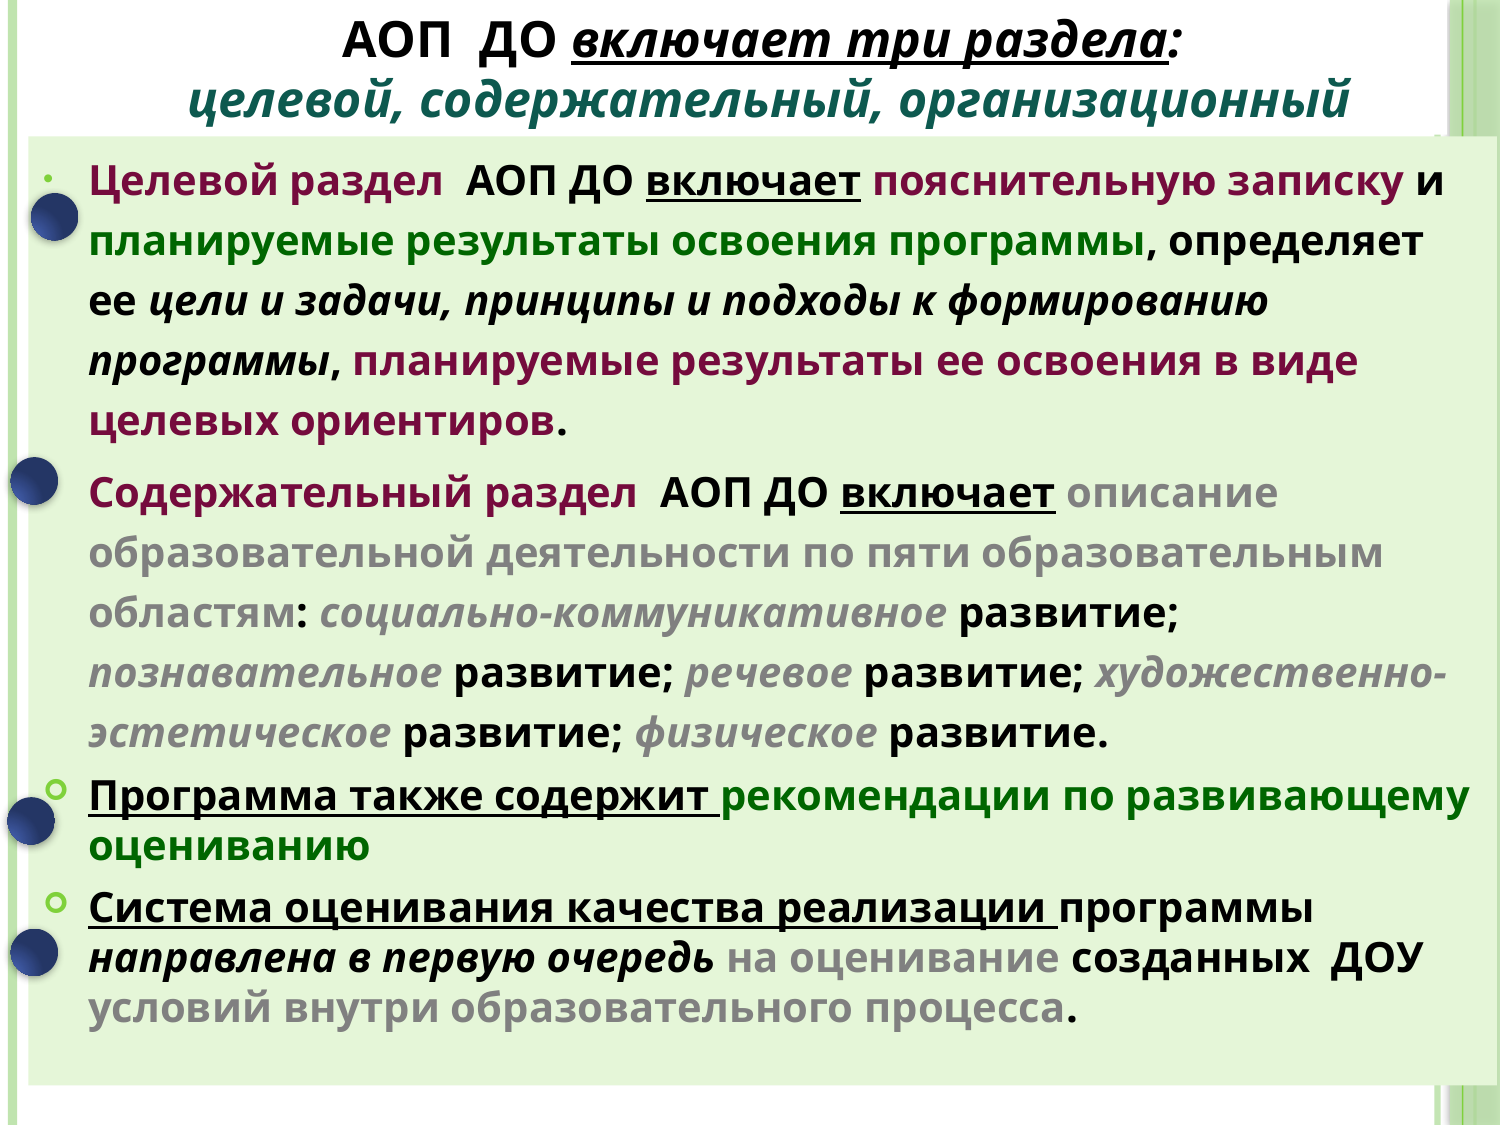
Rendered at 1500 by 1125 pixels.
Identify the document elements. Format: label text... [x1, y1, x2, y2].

text_box [10, 457, 59, 505]
text_box АОП ДО включает три раздела: целевой, содержательный, организационный [78, 0, 1447, 135]
text_box [7, 797, 55, 845]
text_box [31, 193, 79, 241]
list Целевой раздел АОП ДО включает пояснительную записку и планируемые результаты освоения программы, определяет ее цели и задачи, принципы и подходы к формированию программы, планируемые результаты ее освоения в виде целевых ориентиров. Содержательный раздел АОП ДО включает описание образовательной деятельности по пяти образовательным областям: социально-коммуникативное развитие; познавательное развитие; речевое развитие; художественно-эстетическое развитие; физическое развитие. Программа также содержит рекомендации по развивающему оцениванию Система оценивания качества реализации программы направлена в первую очередь на оценивание созданных ДОУ условий внутри образовательного процесса. [28, 136, 1497, 1086]
text_box [10, 928, 59, 976]
